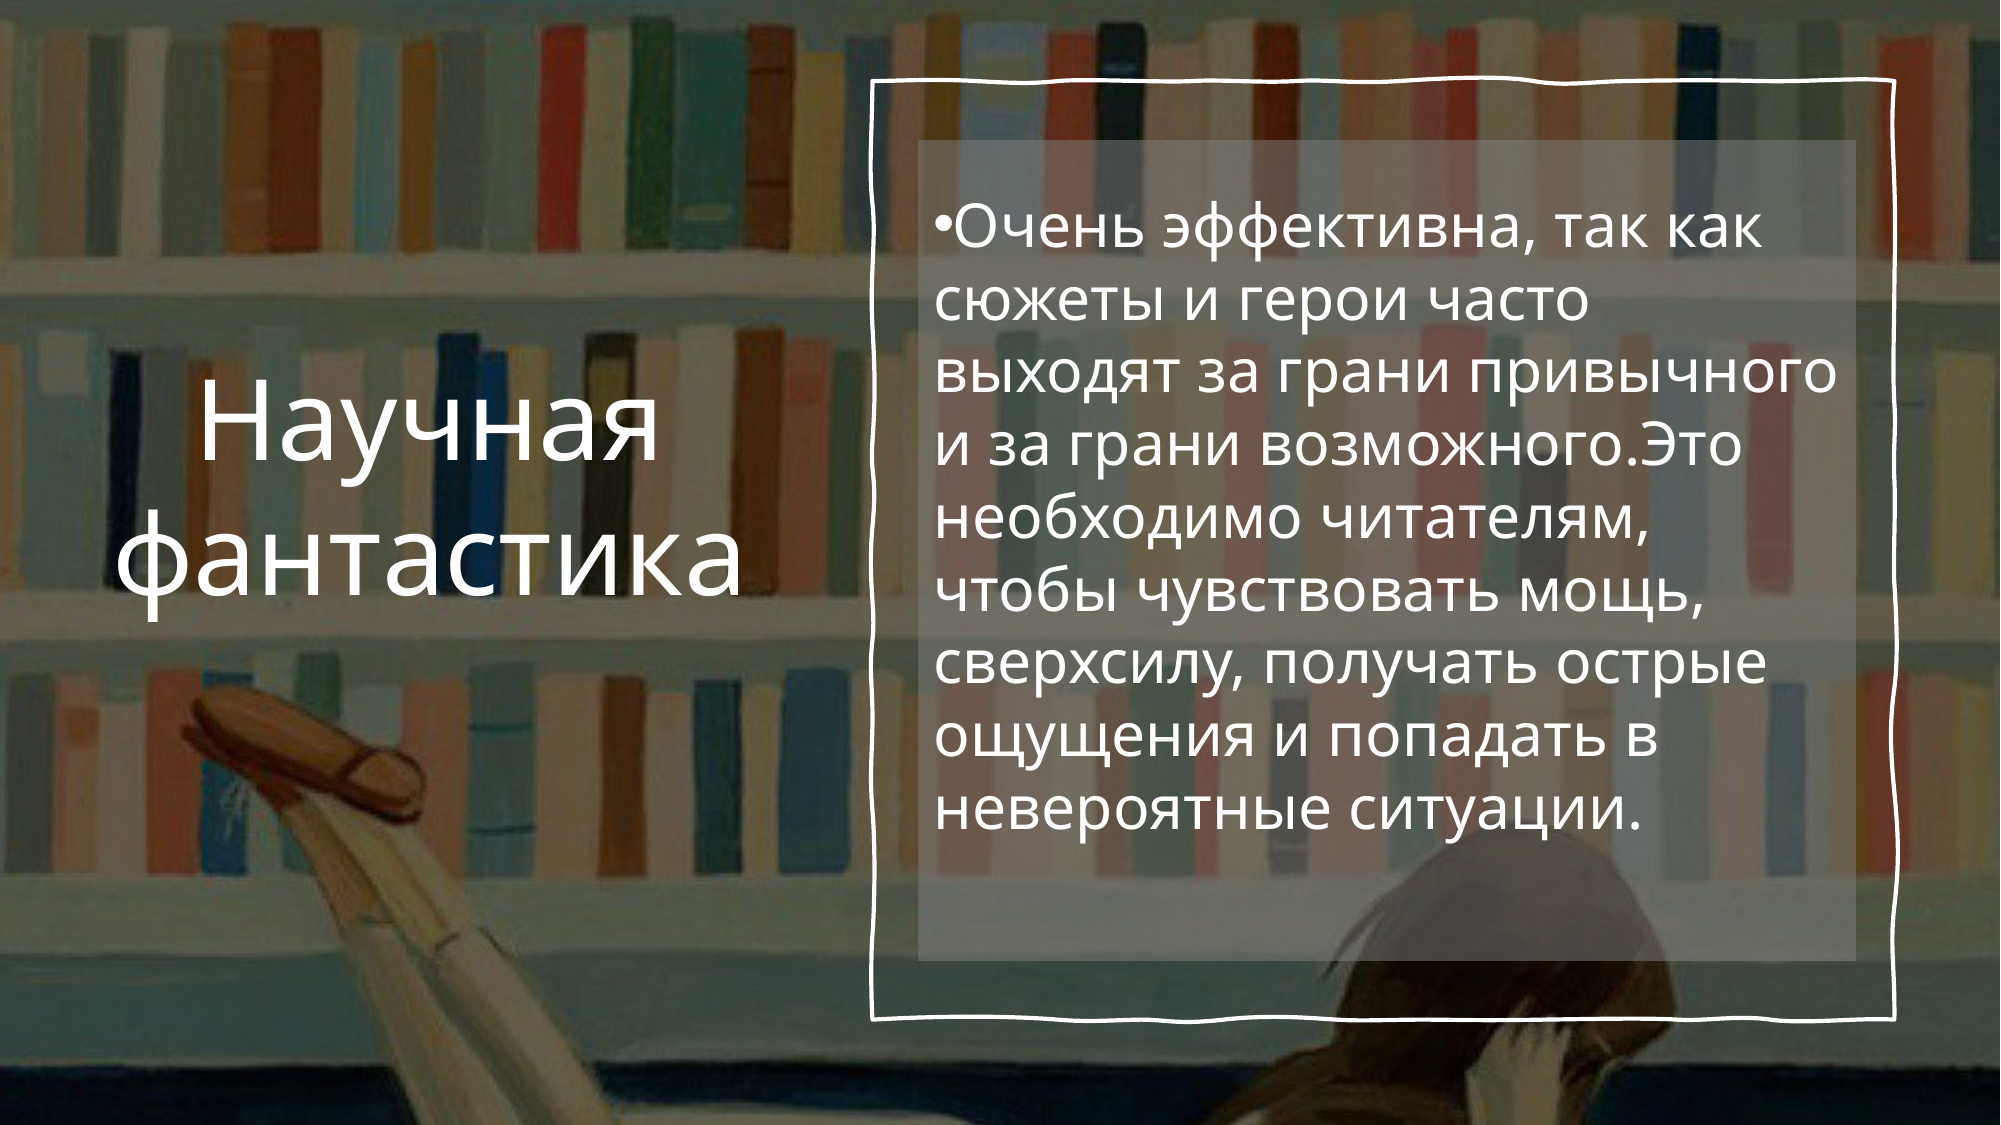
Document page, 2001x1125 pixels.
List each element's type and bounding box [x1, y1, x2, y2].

list [0, 0, 2000, 1125]
